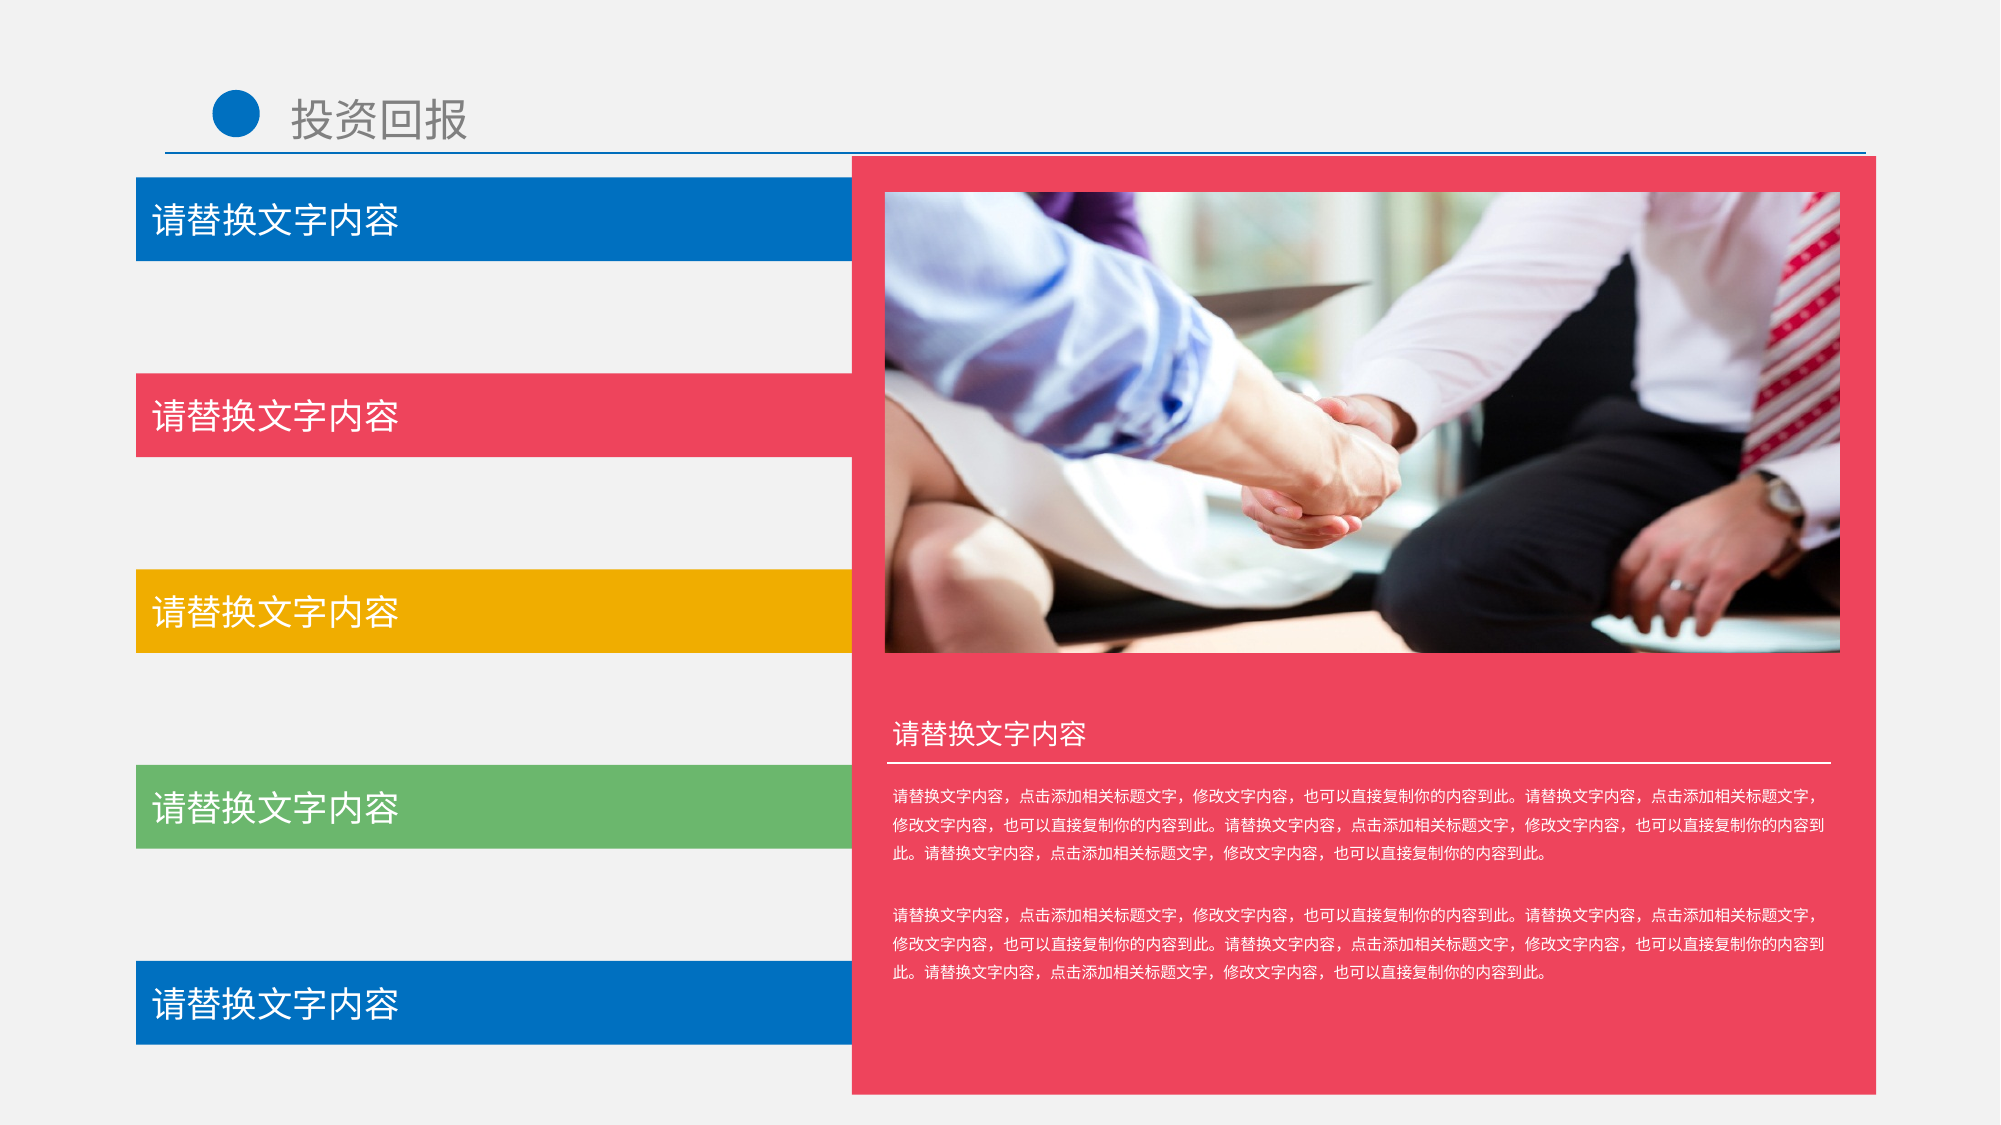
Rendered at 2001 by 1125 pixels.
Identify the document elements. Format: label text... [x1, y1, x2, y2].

text_box 请替换文字内容 [134, 959, 850, 1047]
text_box 请替换文字内容 [134, 371, 850, 459]
text_box 请替换文字内容，点击添加相关标题文字，修改文字内容，也可以直接复制你的内容到此。请替换文字内容，点击添加相关标题文字，修改文字内容，也可以直接复制你的内容到此。请替换文字内容，点击添加相关标题文字，修改文字内容，也可以直接复制你的内容到此。请替换文字内容，点击添加相关标题文字，修改文字内容，也可以直接复制你的内容到此。 [877, 888, 1840, 988]
text_box 请替换文字内容 [134, 763, 850, 851]
text_box 请替换文字内容，点击添加相关标题文字，修改文字内容，也可以直接复制你的内容到此。请替换文字内容，点击添加相关标题文字，修改文字内容，也可以直接复制你的内容到此。请替换文字内容，点击添加相关标题文字，修改文字内容，也可以直接复制你的内容到此。请替换文字内容，点击添加相关标题文字，修改文字内容，也可以直接复制你的内容到此。 [877, 769, 1840, 869]
text_box [883, 191, 1842, 655]
text_box [850, 154, 1878, 1097]
text_box 请替换文字内容 [877, 709, 1167, 765]
text_box 请替换文字内容 [134, 567, 850, 655]
text_box 请替换文字内容 [134, 175, 850, 263]
